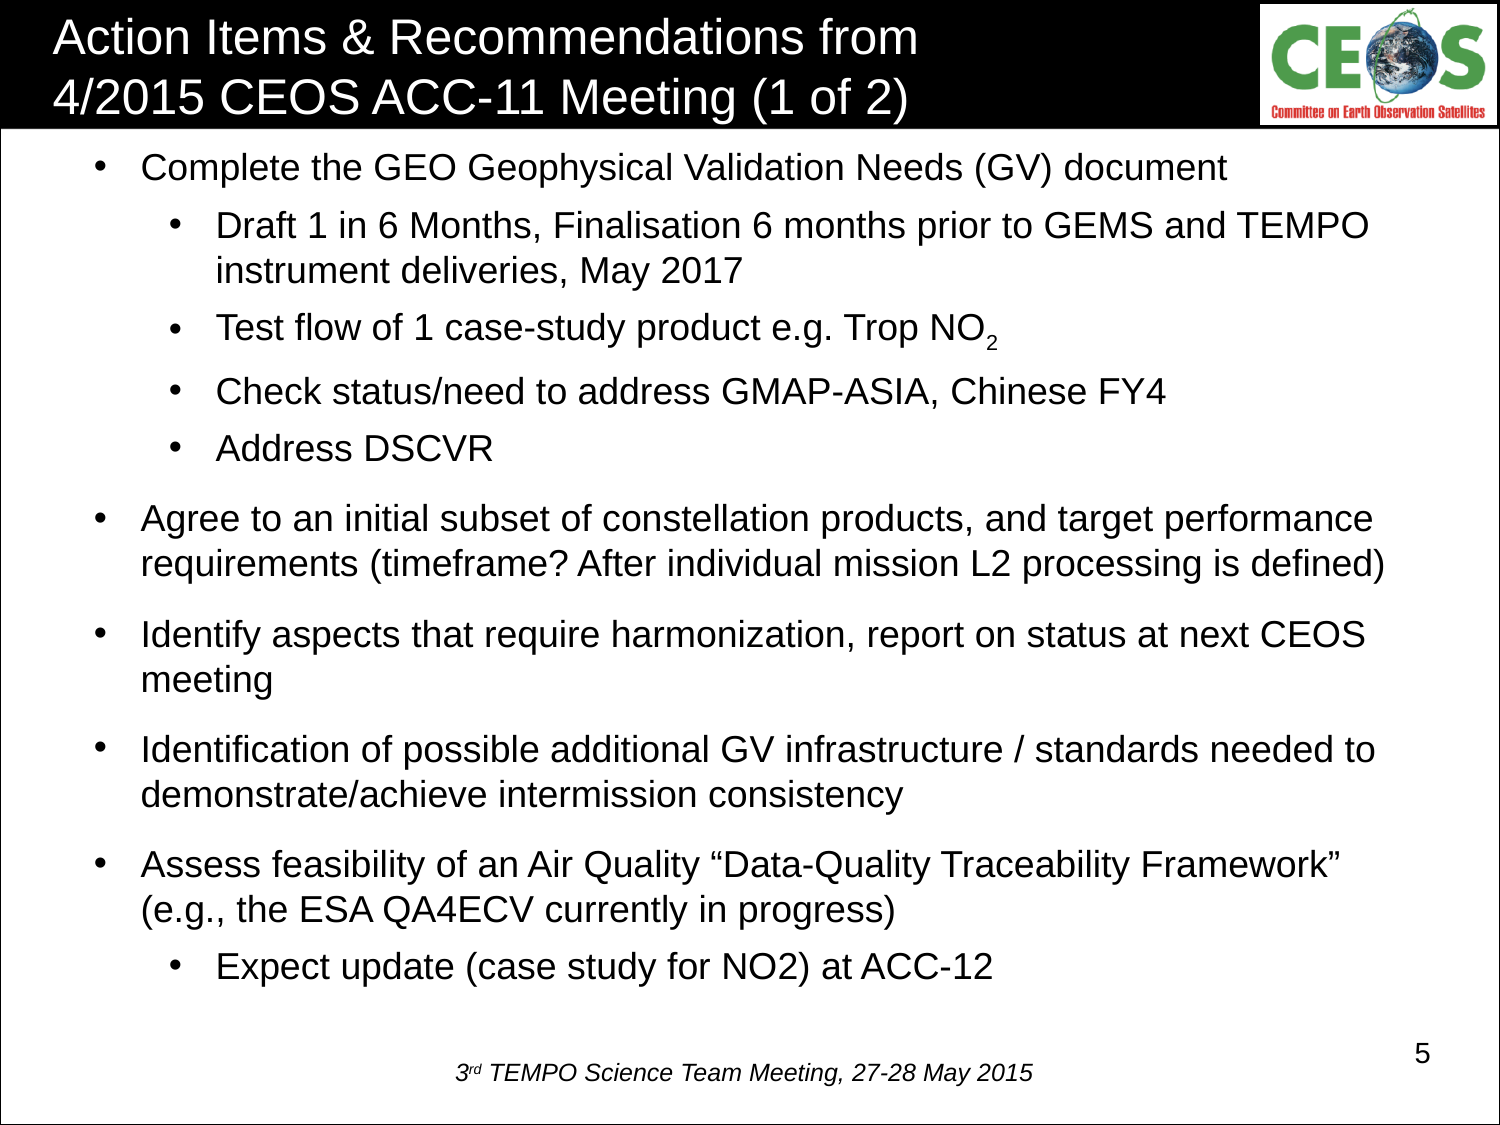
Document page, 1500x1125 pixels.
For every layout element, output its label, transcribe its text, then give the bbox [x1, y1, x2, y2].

text_box Complete the GEO Geophysical Validation Needs (GV) document Draft 1 in 6 Months, Finalisation 6 months prior to GEMS and TEMPO instrument deliveries, May 2017 Test flow of 1 case-study product e.g. Trop NO2 Check status/need to address GMAP-ASIA, Chinese FY4 Address DSCVR Agree to an initial subset of constellation products, and target performance requirements (timeframe? After individual mission L2 processing is defined) Identify aspects that require harmonization, report on status at next CEOS meeting Identification of possible additional GV infrastructure / standards needed to demonstrate/achieve intermission consistency Assess feasibility of an Air Quality “Data-Quality Traceability Framework” (e.g., the ESA QA4ECV currently in progress) Expect update (case study for NO2) at ACC-12 [78, 135, 1417, 995]
text_box Action Items & Recommendations from 4/2015 CEOS ACC-11 Meeting (1 of 2) [37, 12, 1449, 118]
picture [1, 1, 1499, 138]
